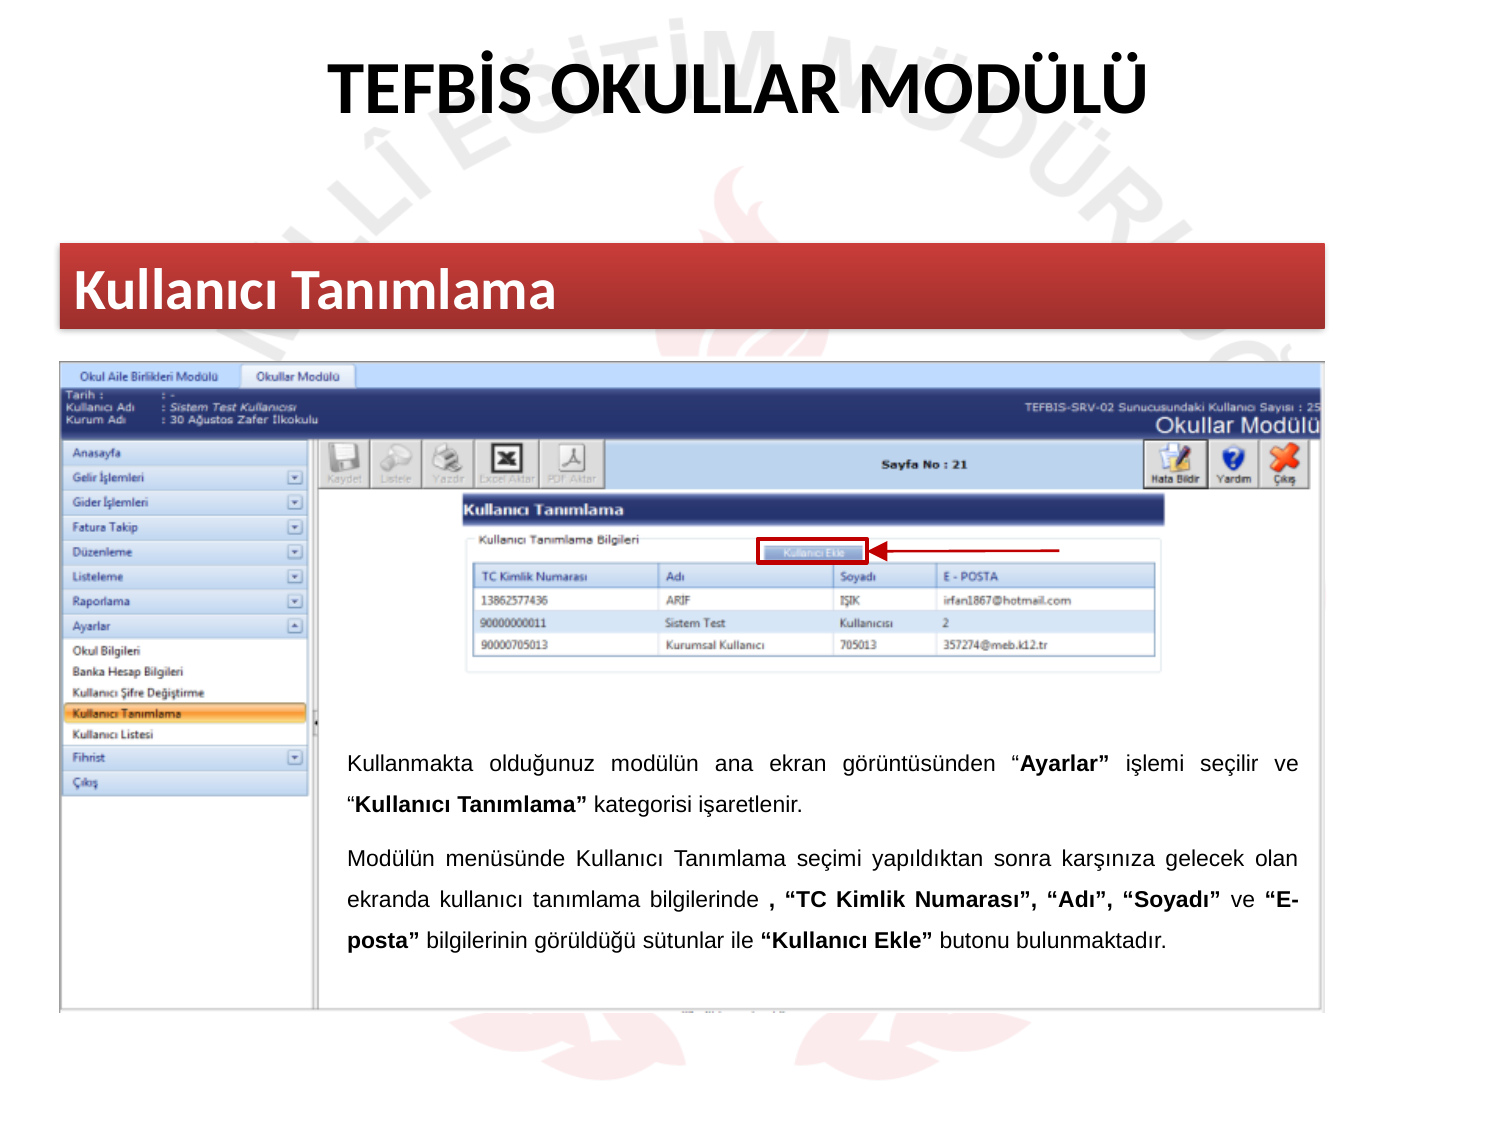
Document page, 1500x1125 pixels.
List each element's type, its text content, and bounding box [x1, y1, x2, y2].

picture [59, 361, 1325, 1013]
title TEFBİS OKULLAR MODÜLÜ [248, 30, 1230, 161]
text_box Kullanıcı Tanımlama [59, 243, 1325, 329]
